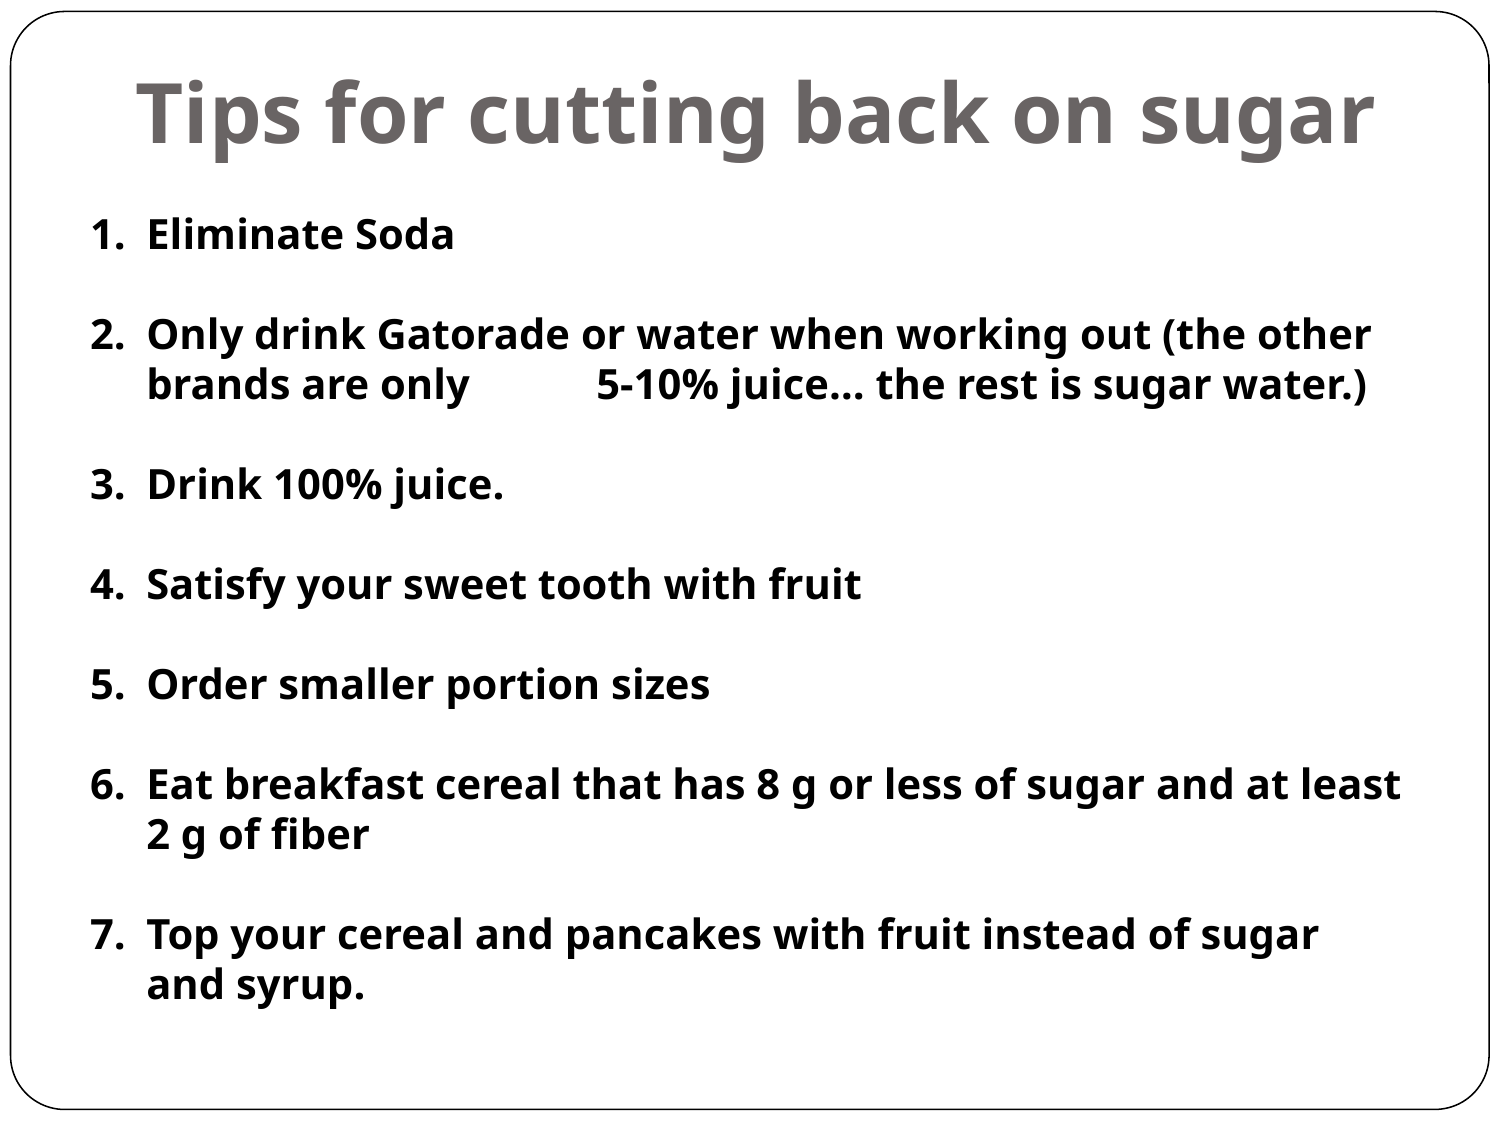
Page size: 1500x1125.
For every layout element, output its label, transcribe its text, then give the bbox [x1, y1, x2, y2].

text_box Eliminate Soda Only drink Gatorade or water when working out (the other brands are only 5-10% juice… the rest is sugar water.) Drink 100% juice. Satisfy your sweet tooth with fruit Order smaller portion sizes Eat breakfast cereal that has 8 g or less of sugar and at least 2 g of fiber Top your cereal and pancakes with fruit instead of sugar and syrup. [74, 200, 1425, 1023]
title Tips for cutting back on sugar [75, 0, 1438, 175]
